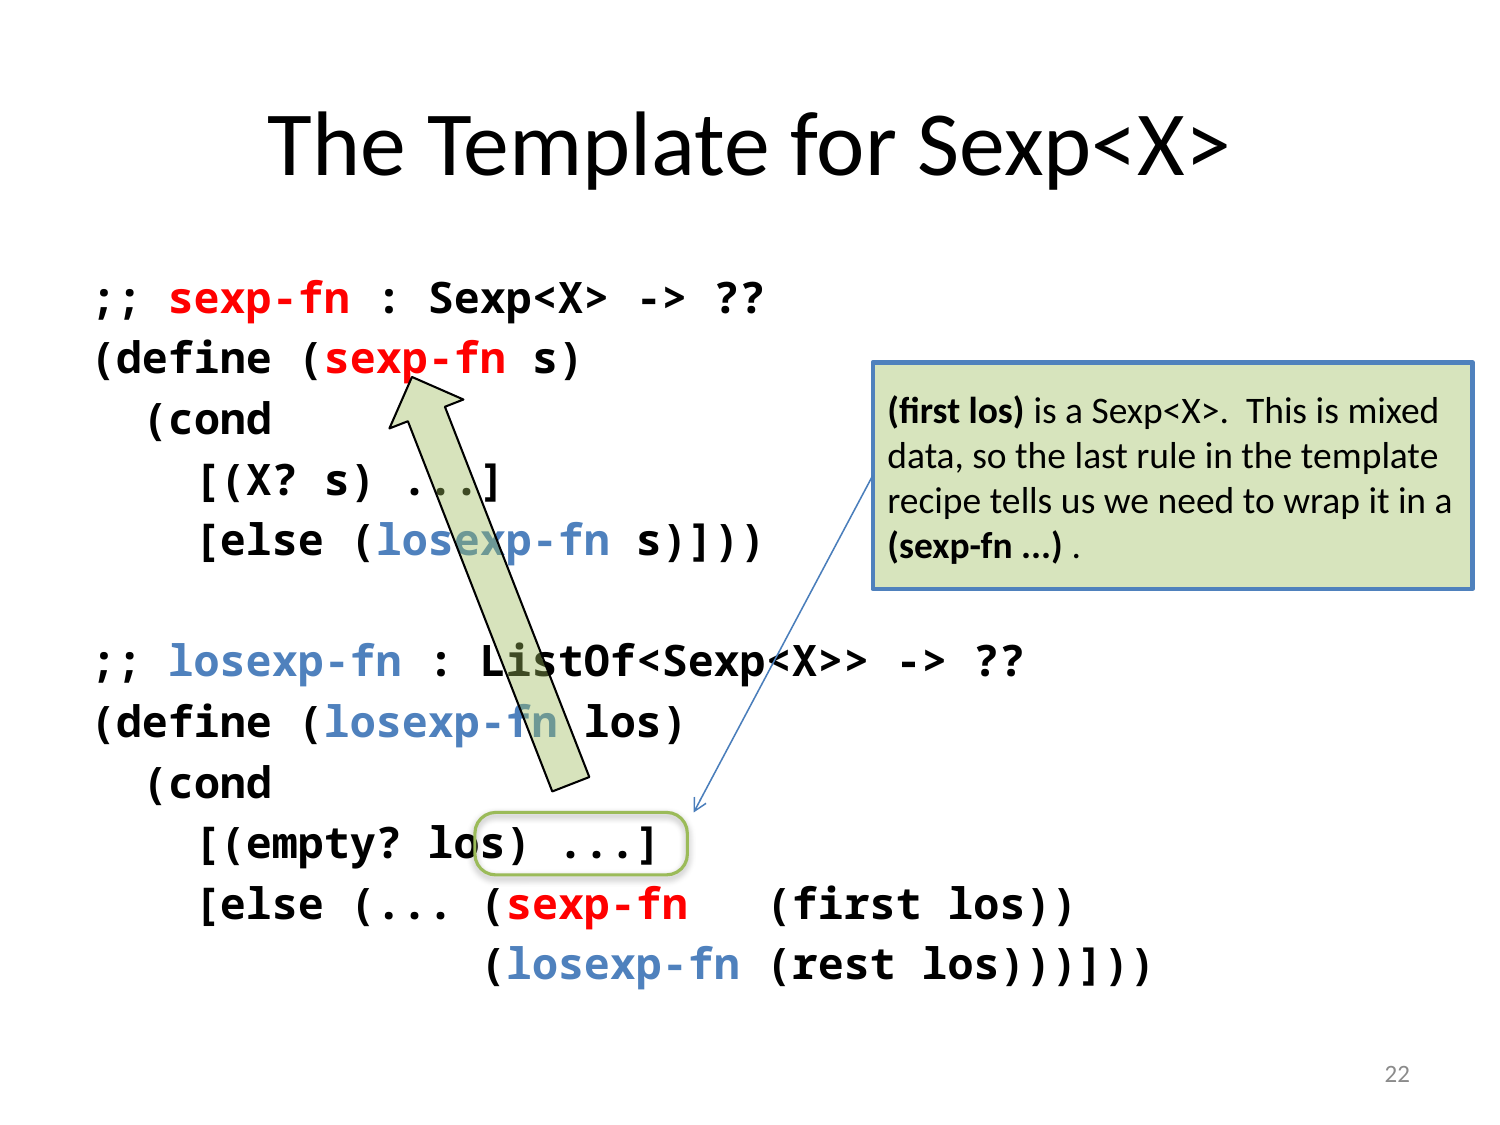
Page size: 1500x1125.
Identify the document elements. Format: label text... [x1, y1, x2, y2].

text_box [693, 362, 1473, 813]
text_box [387, 374, 592, 794]
title The Template for Sexp<X> [75, 45, 1425, 233]
list ;; sexp-fn : Sexp<X> -> ?? (define (sexp-fn s) (cond [(X? s) ...] [else (losexp-fn s)])) ;; losexp-fn : ListOf<Sexp<X>> -> ?? (define (losexp-fn los) (cond [(empty? los) ...] [else (... (sexp-fn (first los)) (losexp-fn (rest los)))])) [75, 262, 1425, 1005]
text_box [474, 811, 689, 876]
slide_number 22 [1074, 1042, 1425, 1103]
